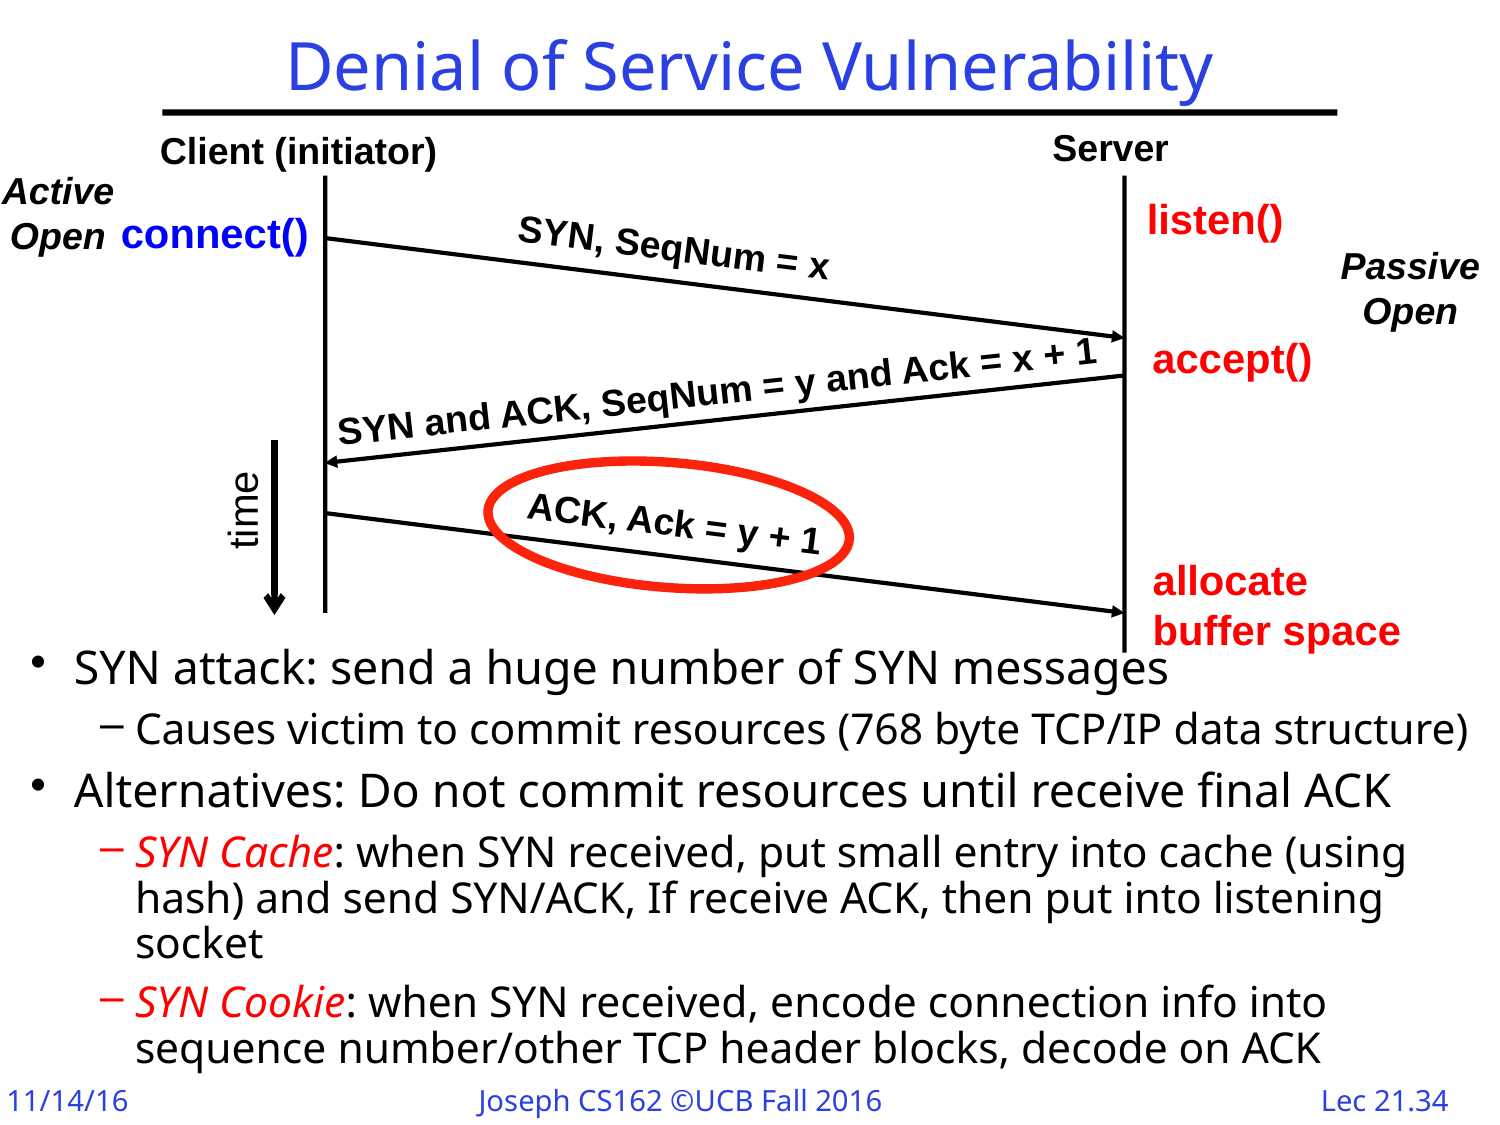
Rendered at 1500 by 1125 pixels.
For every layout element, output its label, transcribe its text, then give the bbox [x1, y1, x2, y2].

title Denial of Service Vulnerability [162, 24, 1338, 113]
text_box time [208, 455, 270, 565]
text_box connect() [105, 200, 325, 265]
text_box allocate buffer space [1137, 546, 1417, 662]
text_box Passive Open [1325, 234, 1495, 339]
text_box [324, 491, 1125, 614]
text_box listen() [1131, 185, 1299, 250]
text_box Active Open [0, 159, 130, 264]
text_box Server [1037, 117, 1184, 177]
text_box accept() [1137, 324, 1328, 390]
text_box Client (initiator) [145, 119, 453, 179]
text_box [500, 473, 798, 490]
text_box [318, 359, 1125, 464]
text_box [324, 216, 1125, 339]
list SYN attack: send a huge number of SYN messages Causes victim to commit resources (768 byte TCP/IP data structure) Alternatives: Do not commit resources until receive final ACK SYN Cache: when SYN received, put small entry into cache (using hash) and send SYN/ACK, If receive ACK, then put into listening socket SYN Cookie: when SYN received, encode connection info into sequence number/other TCP header blocks, decode on ACK [15, 637, 1485, 1100]
